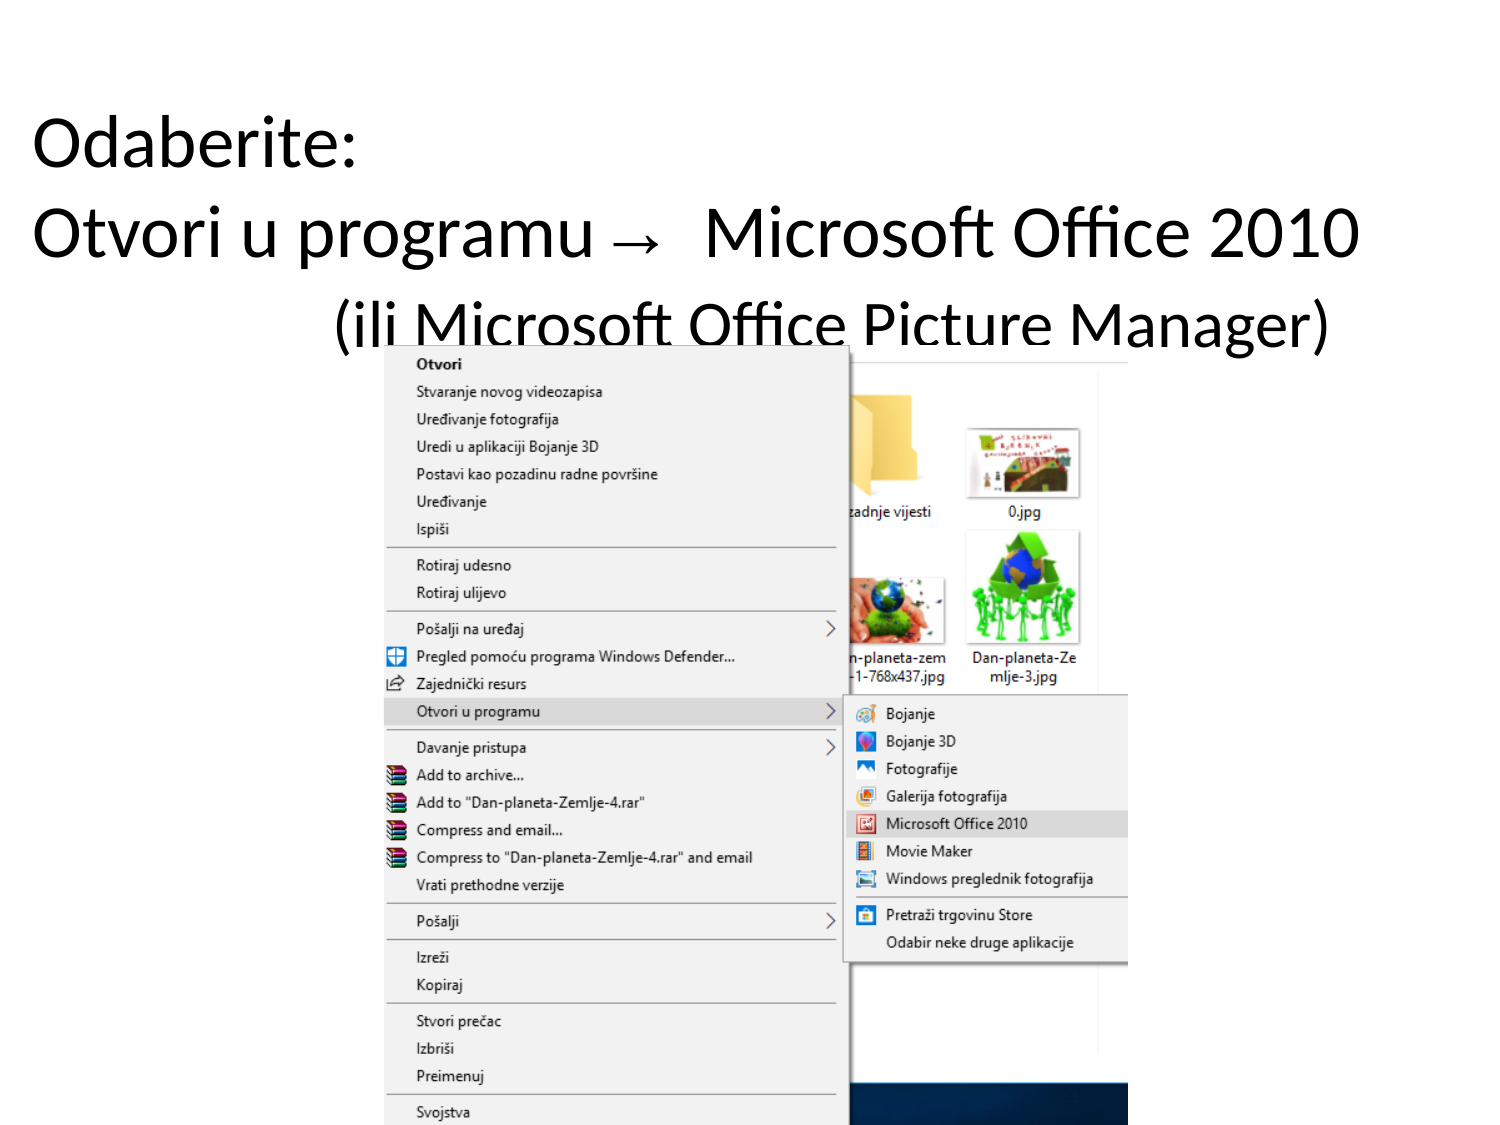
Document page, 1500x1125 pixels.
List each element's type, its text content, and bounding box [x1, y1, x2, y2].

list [383, 345, 1129, 1125]
title Odaberite: Otvori u programu → Microsoft Office 2010 (ili Microsoft Office Picture Manager) [17, 45, 1471, 409]
